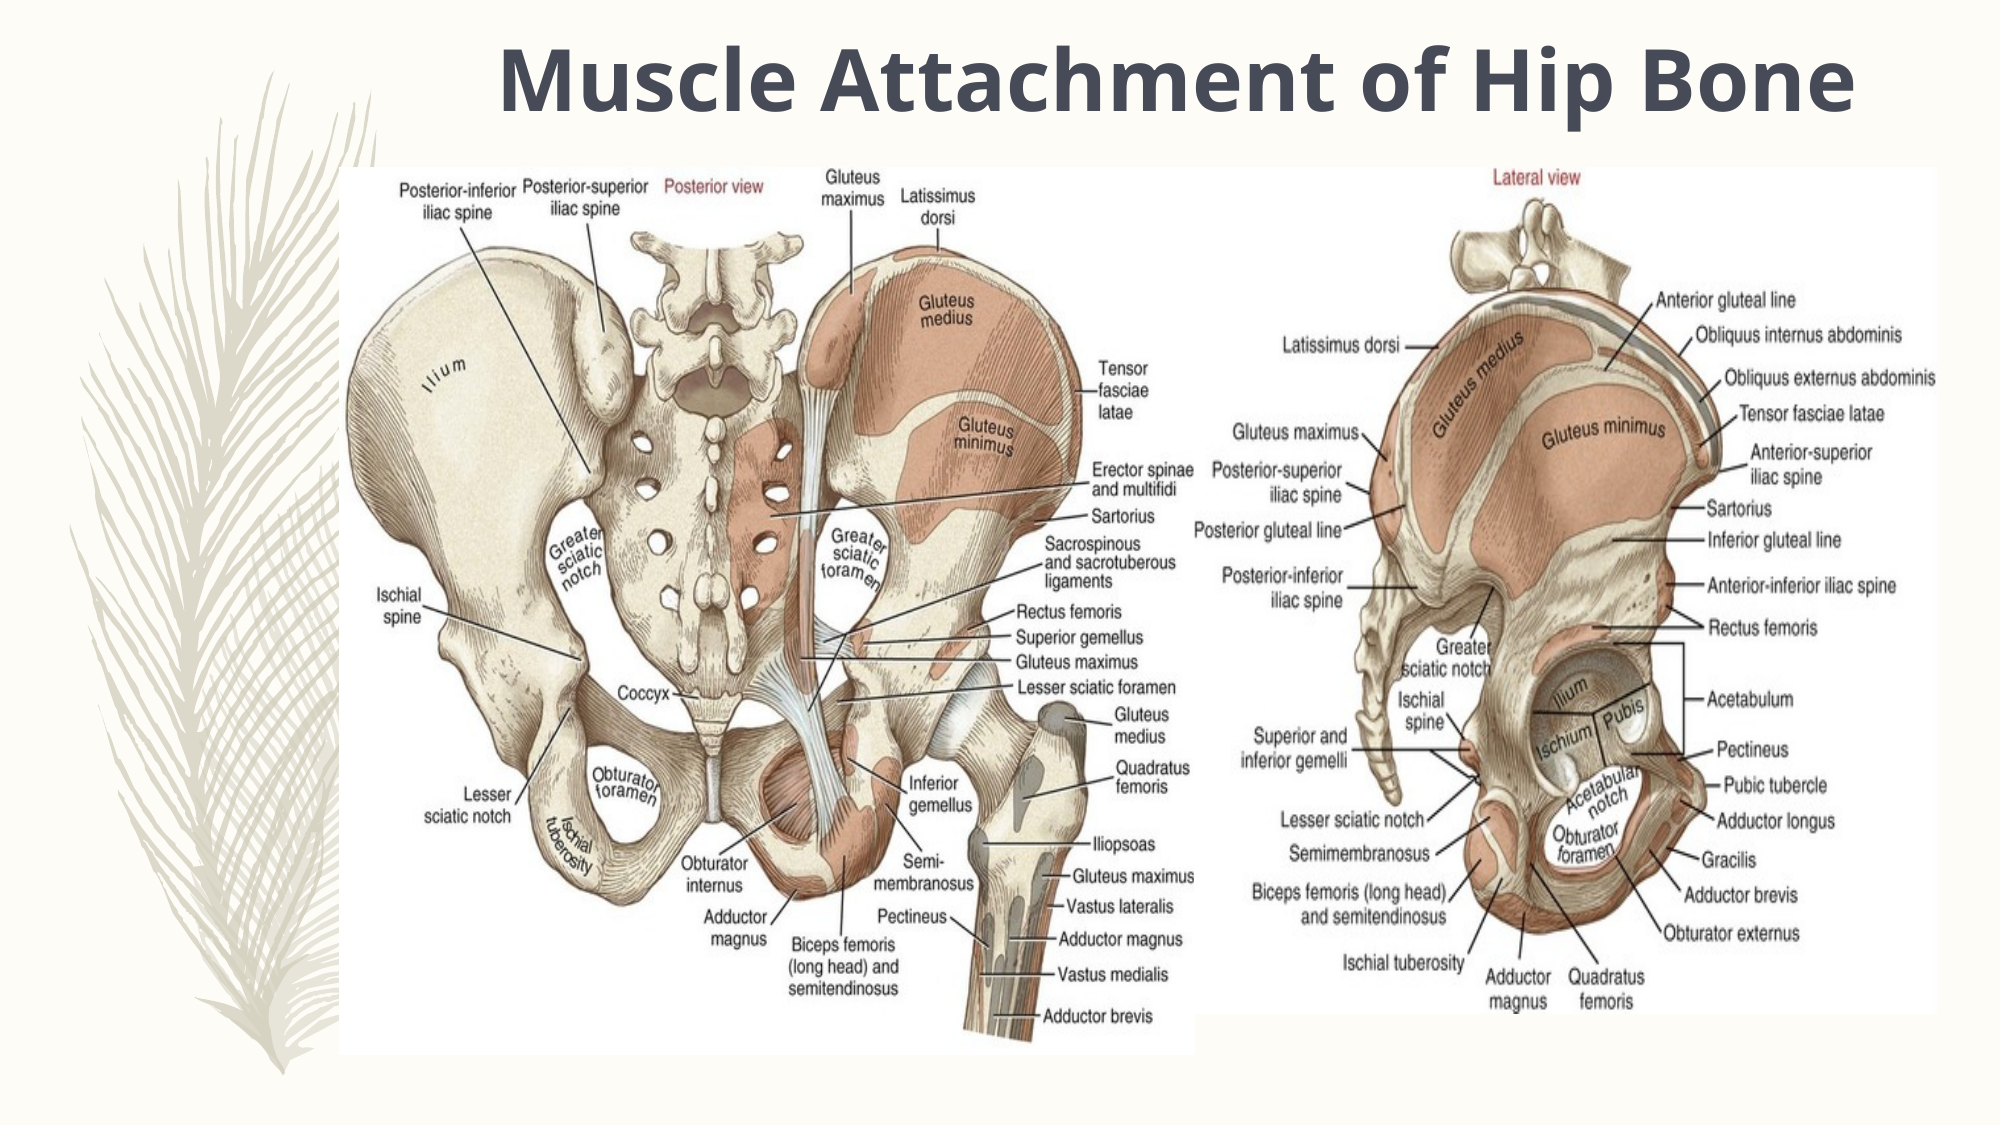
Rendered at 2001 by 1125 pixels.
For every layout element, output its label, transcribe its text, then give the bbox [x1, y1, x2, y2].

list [339, 167, 1195, 1055]
title Muscle Attachment of Hip Bone [481, 21, 1920, 151]
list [1193, 167, 1938, 1014]
